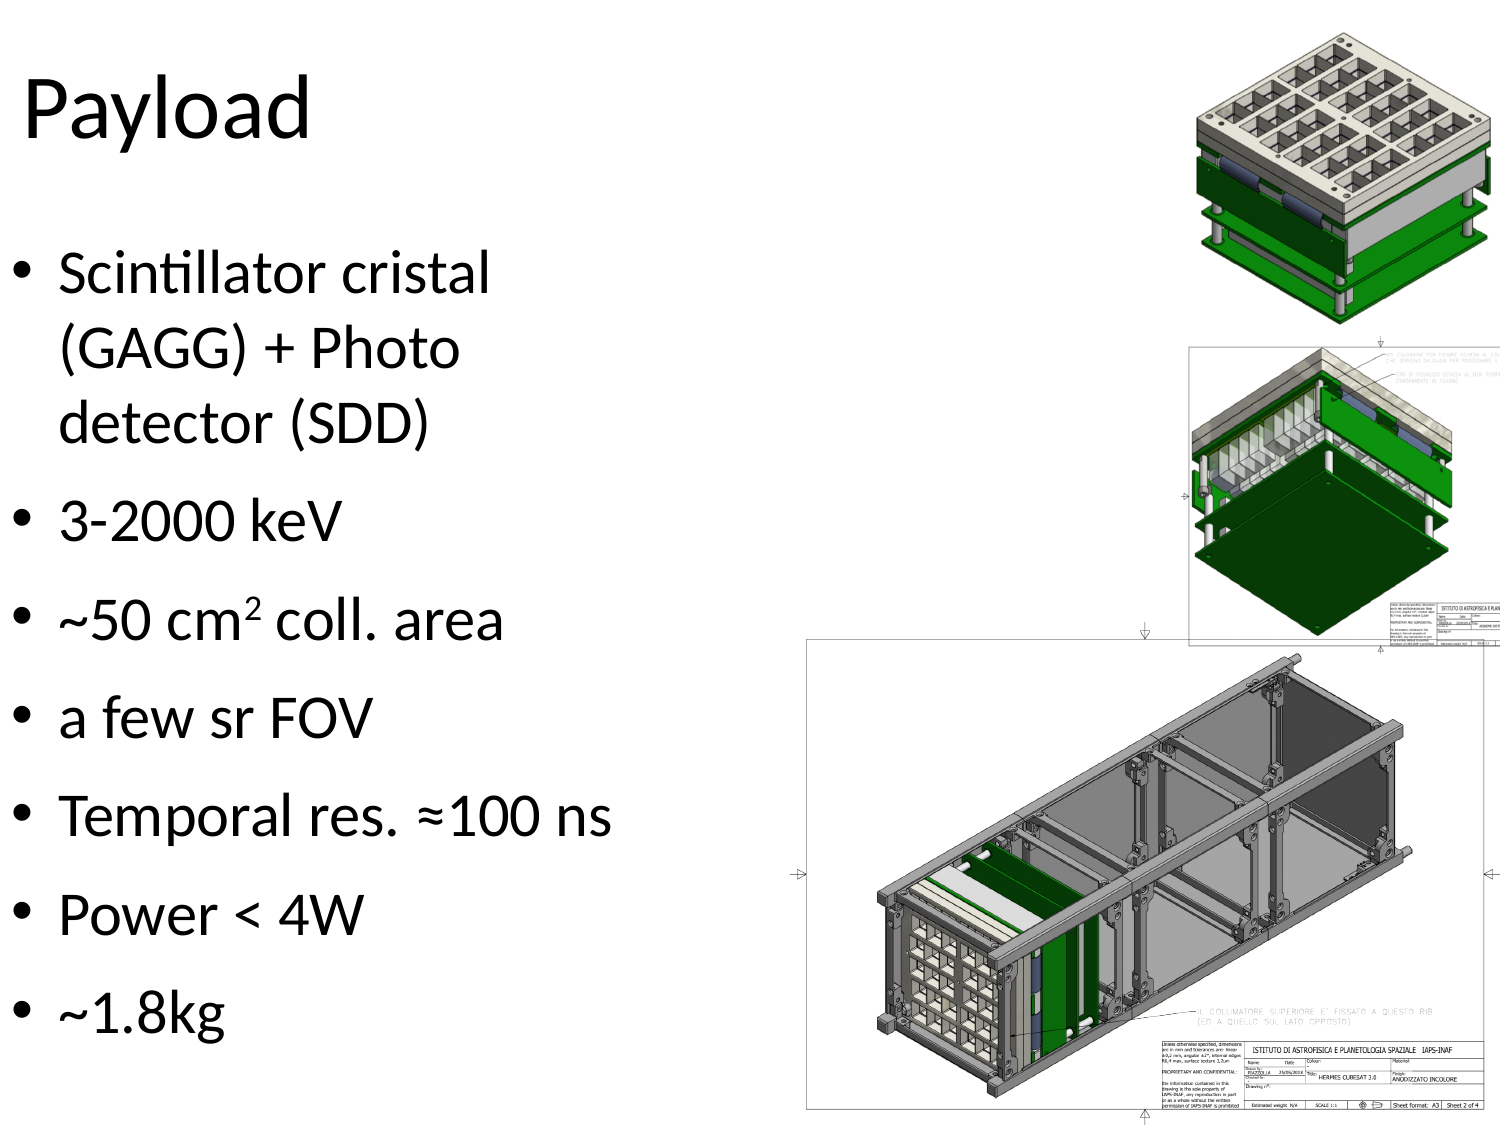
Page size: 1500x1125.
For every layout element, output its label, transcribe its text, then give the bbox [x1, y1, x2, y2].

picture [1180, 0, 1500, 333]
picture [789, 335, 1500, 1125]
list Scintillator cristal (GAGG) + Photo detector (SDD) 3-2000 keV ~50 cm2 coll. area a few sr FOV Temporal res. ≈100 ns Power < 4W ~1.8kg [0, 223, 696, 949]
title Payload [7, 15, 1175, 190]
